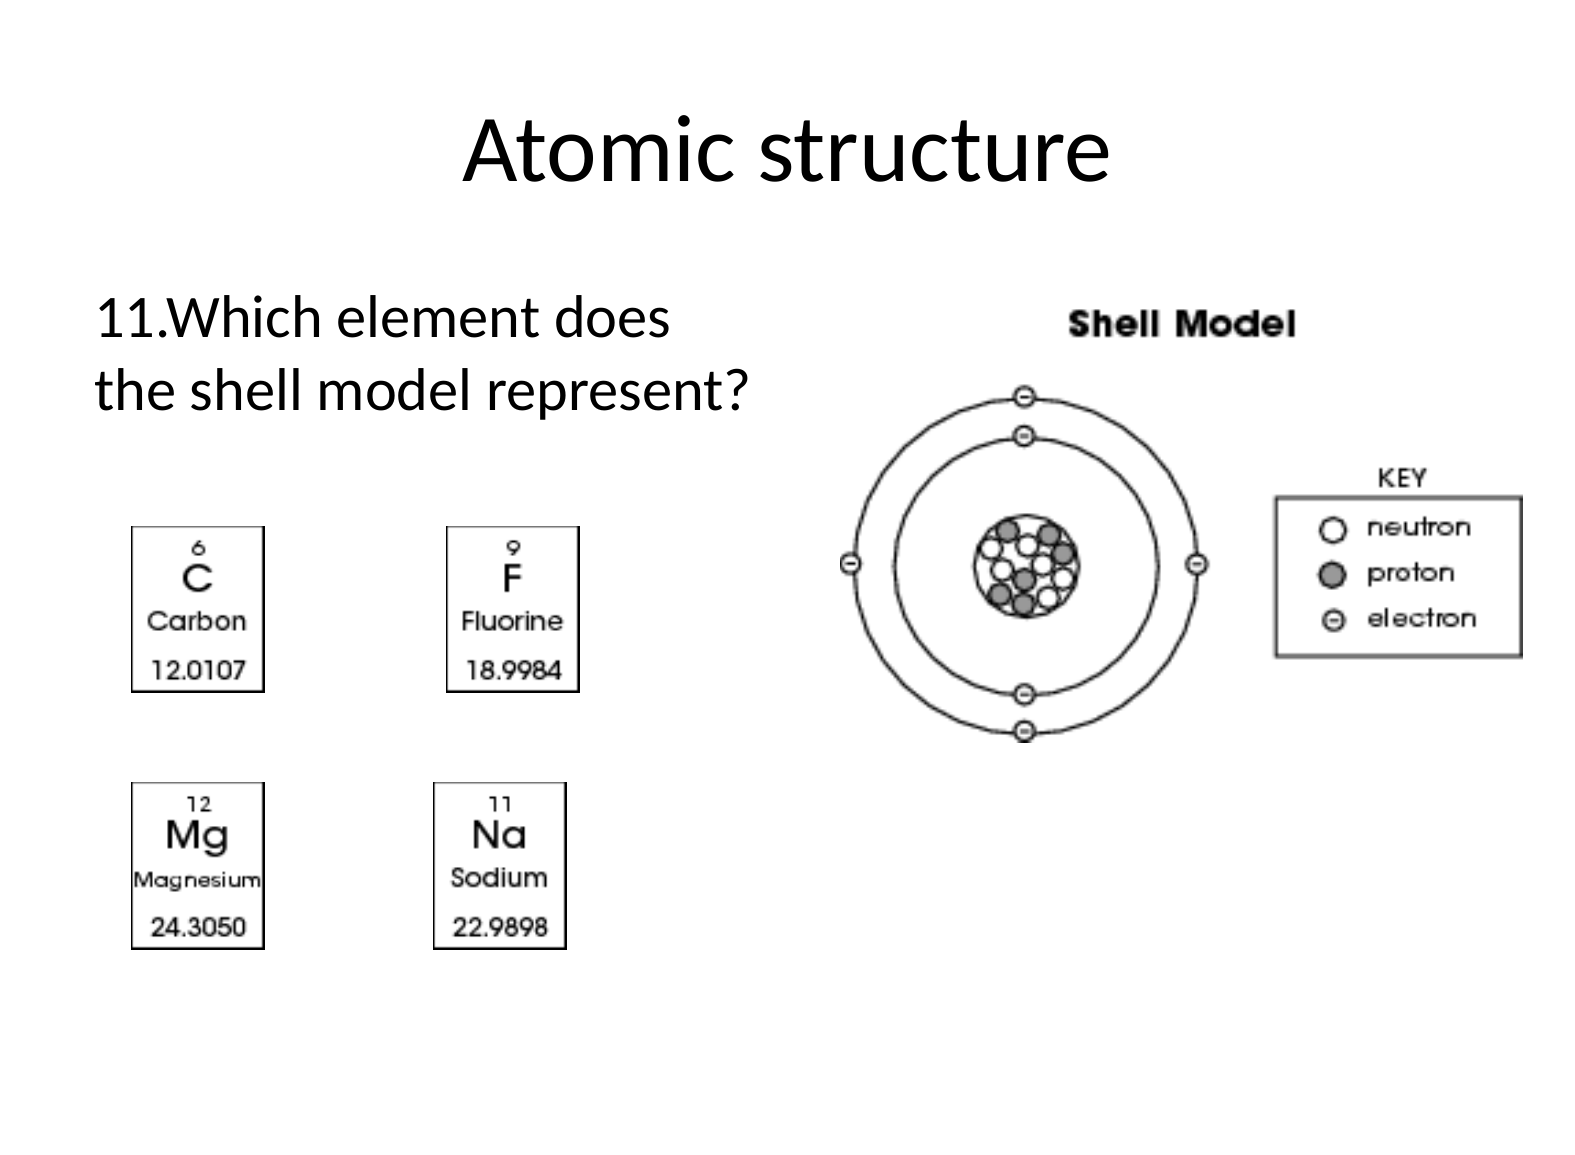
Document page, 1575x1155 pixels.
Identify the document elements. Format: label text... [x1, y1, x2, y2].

picture [446, 525, 580, 694]
title Atomic structure [78, 46, 1497, 239]
picture [432, 782, 567, 950]
list 11.Which element does the shell model represent? [78, 269, 775, 1032]
picture [130, 525, 265, 694]
picture [130, 782, 265, 950]
picture [839, 307, 1523, 743]
